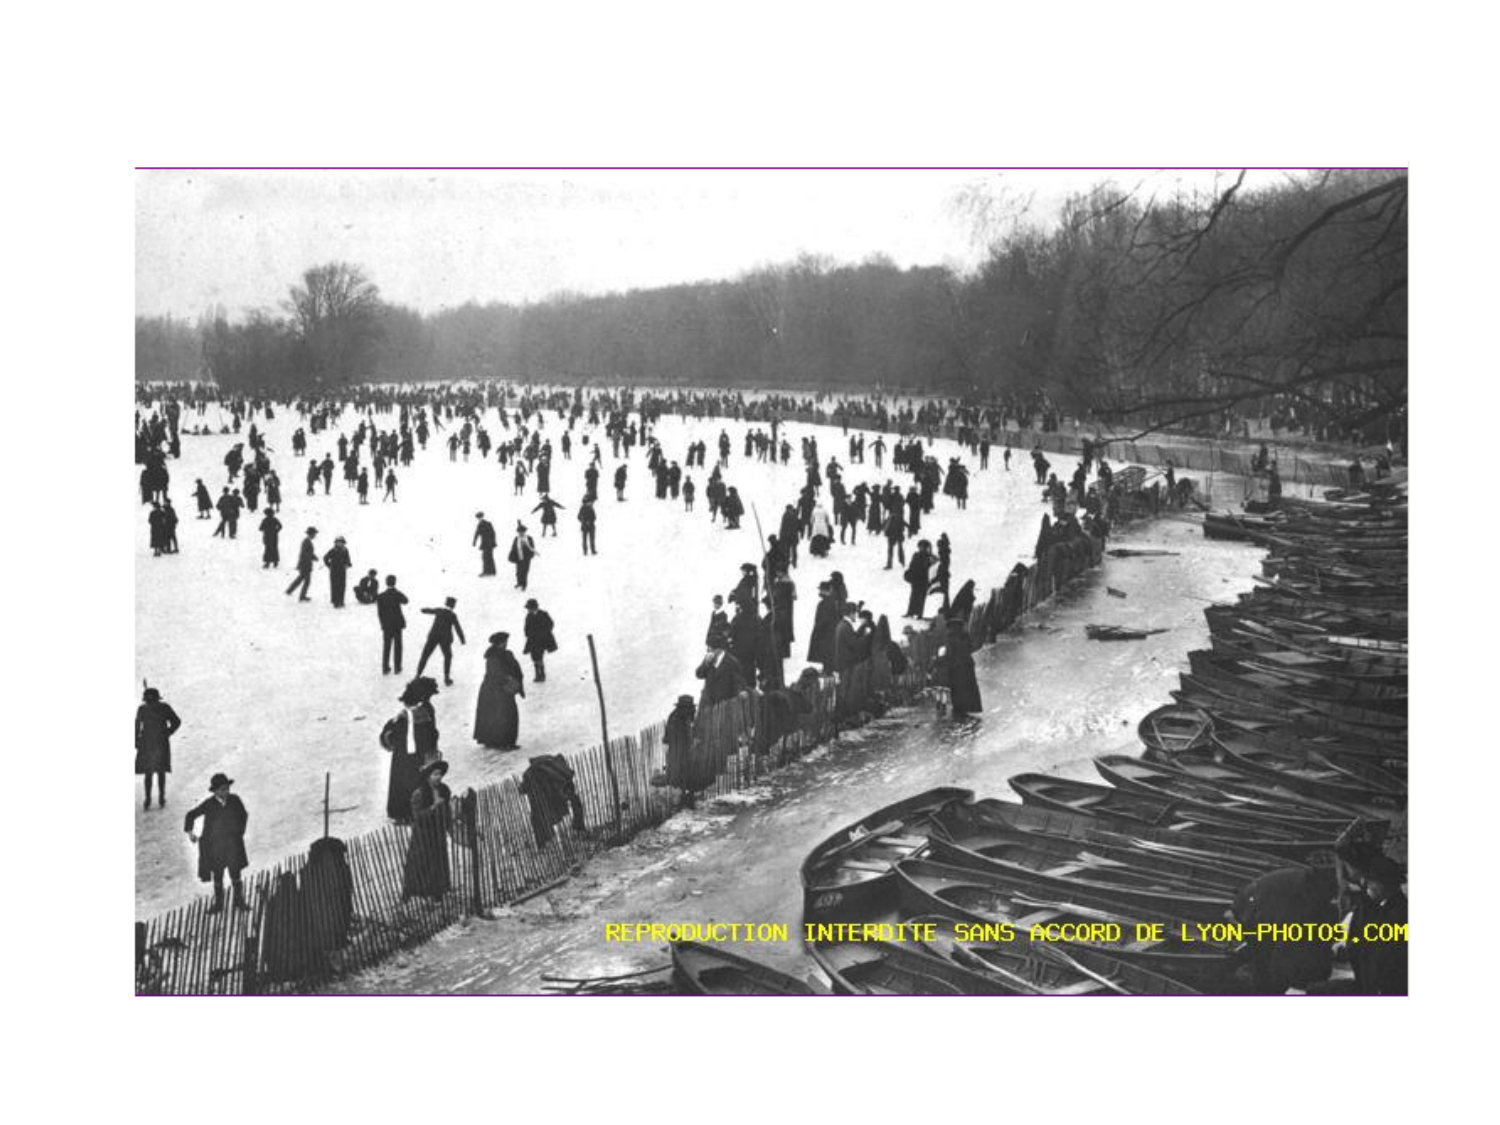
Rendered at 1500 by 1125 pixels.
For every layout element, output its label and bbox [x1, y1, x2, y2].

picture [100, 75, 1447, 1086]
